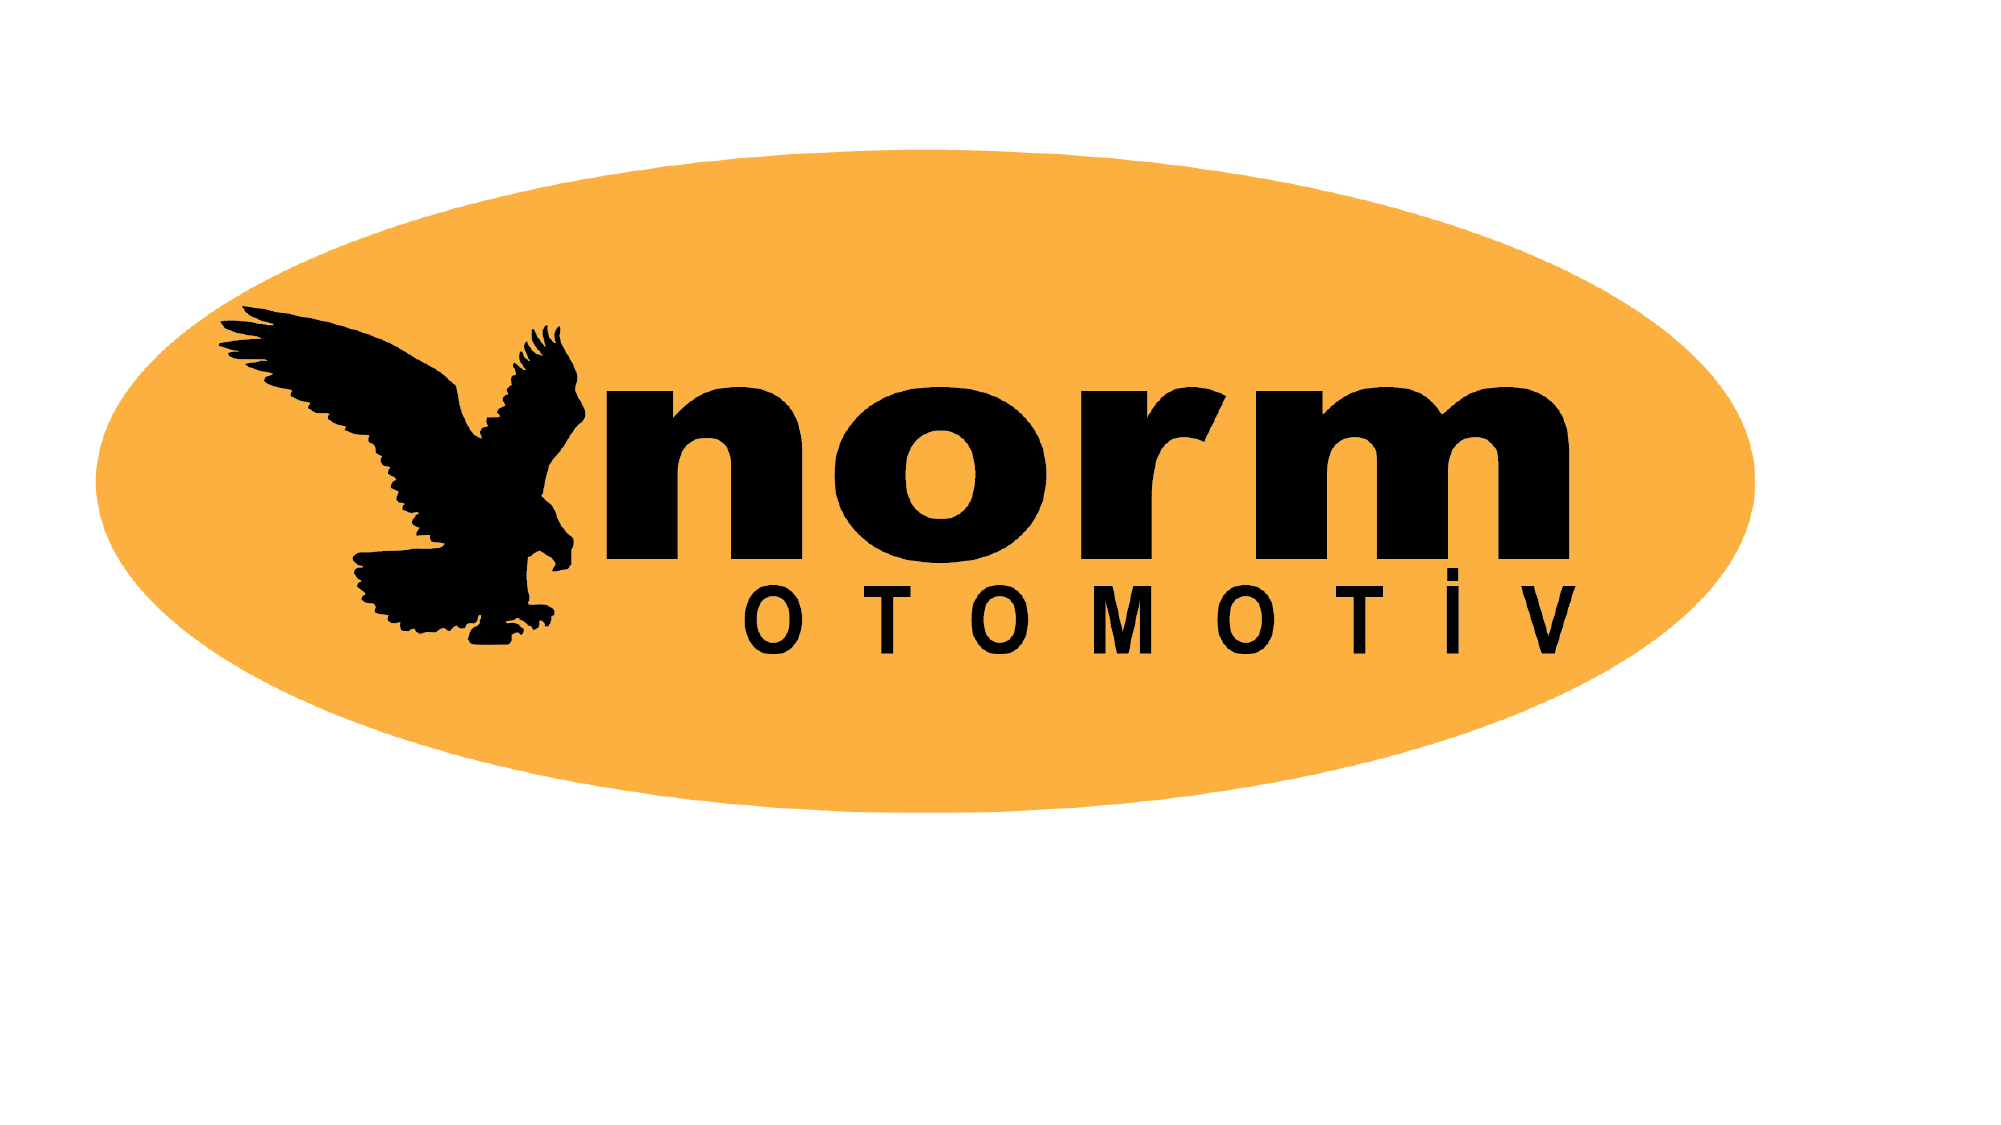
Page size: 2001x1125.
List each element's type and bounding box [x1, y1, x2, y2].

picture [95, 149, 1755, 813]
